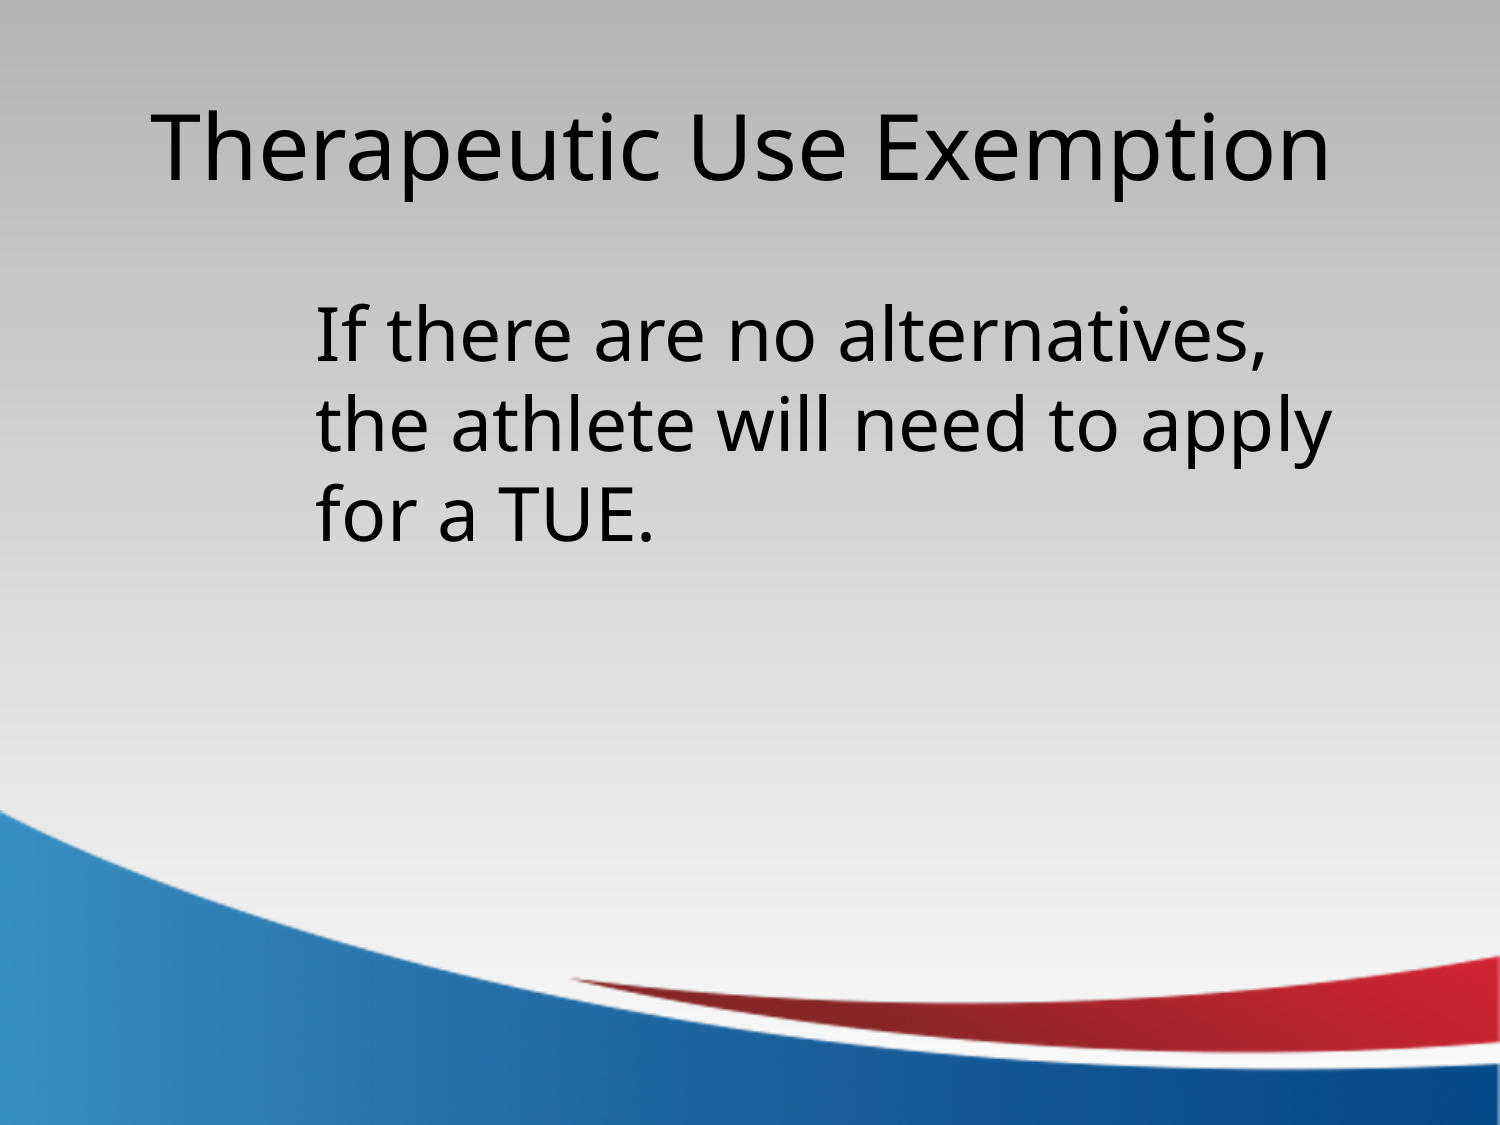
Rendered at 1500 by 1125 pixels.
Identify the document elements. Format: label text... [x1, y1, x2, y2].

list If there are no alternatives, the athlete will need to apply for a TUE. [301, 278, 1388, 894]
picture [0, 810, 1500, 1125]
list Therapeutic Use Exemption [135, 81, 1353, 232]
